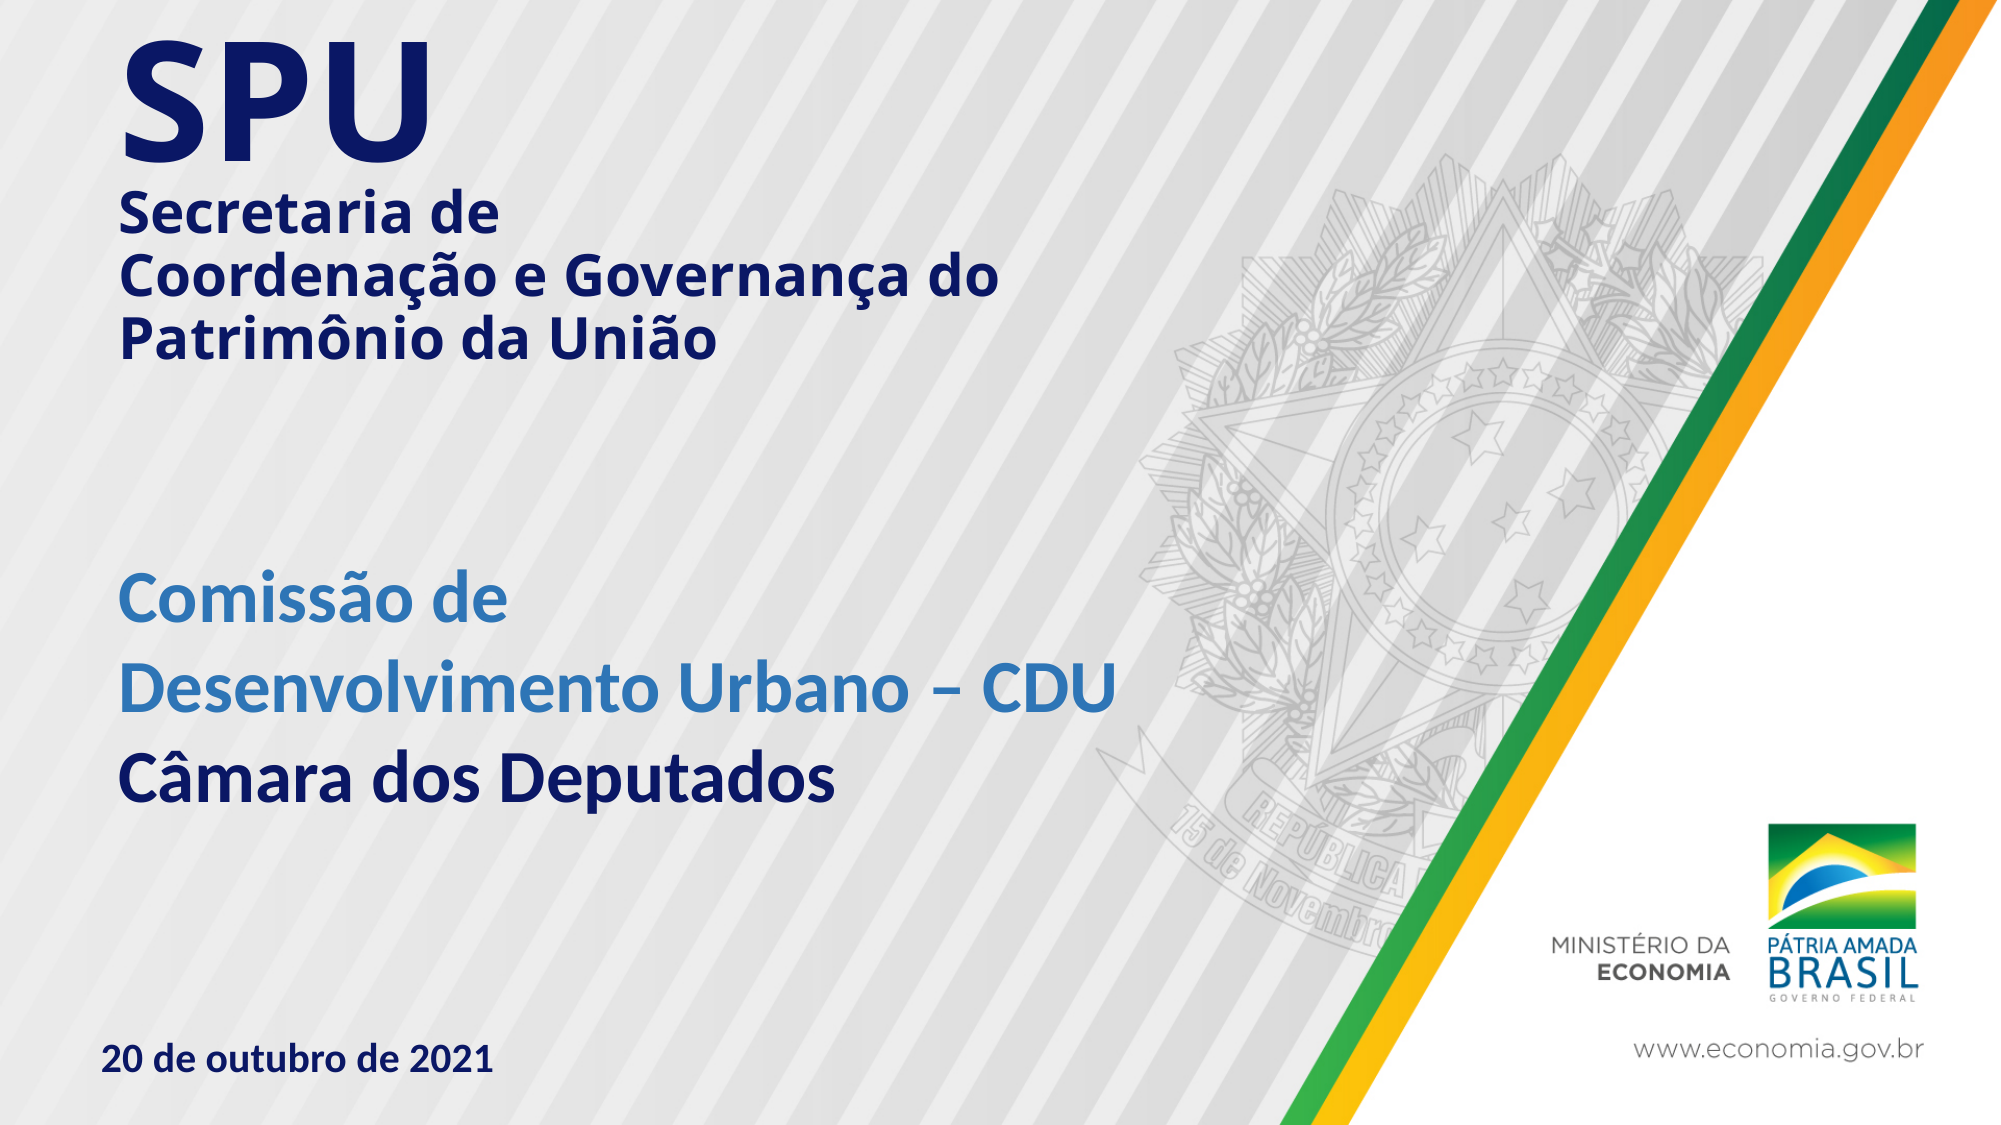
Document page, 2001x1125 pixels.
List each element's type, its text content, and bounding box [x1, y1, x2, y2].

text_box Secretaria de Coordenação e Governança do Patrimônio da União [103, 127, 1250, 380]
picture [0, 0, 2000, 1125]
title SPU [103, 0, 1363, 267]
text_box Comissão de Desenvolvimento Urbano – CDU Câmara dos Deputados [103, 540, 1520, 826]
text_box 20 de outubro de 2021 [85, 1022, 893, 1088]
